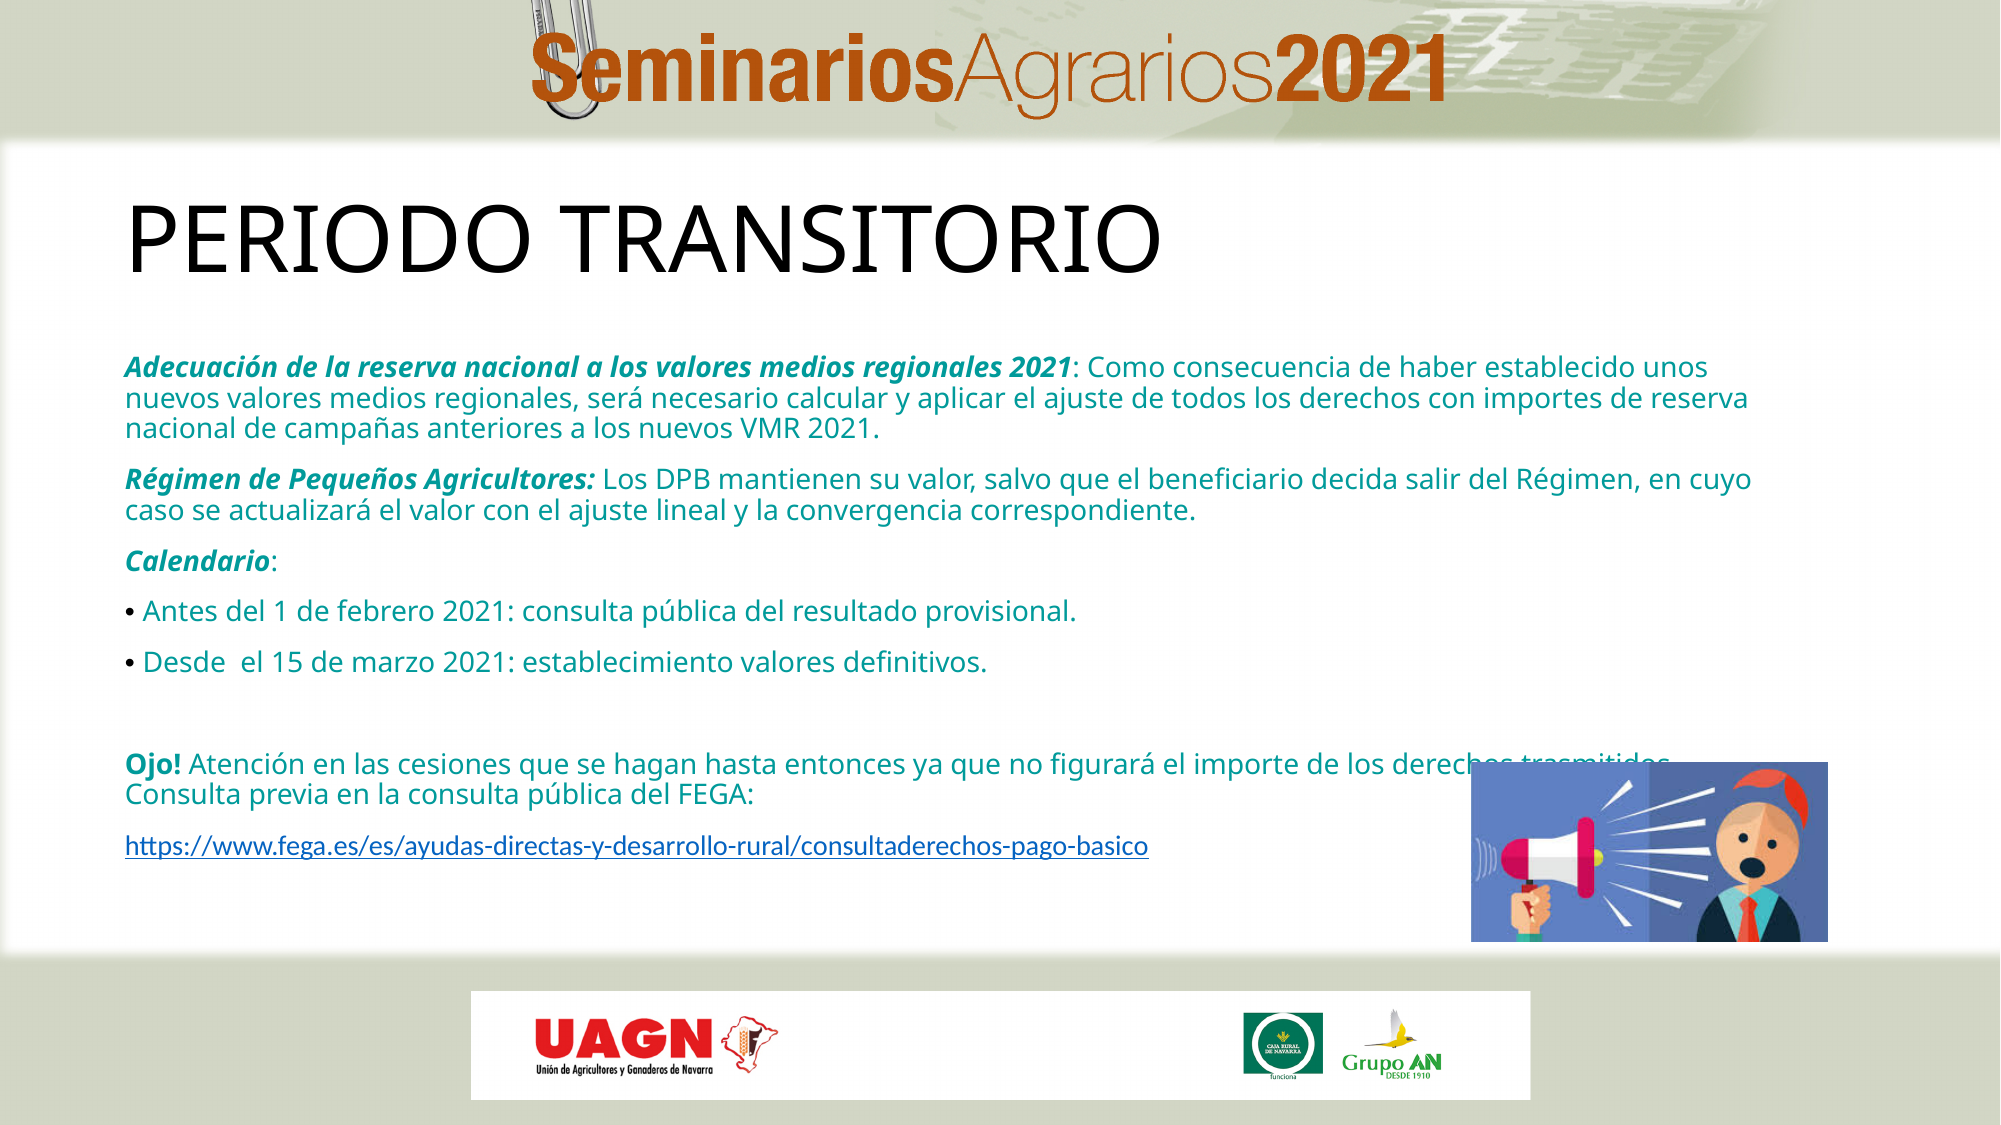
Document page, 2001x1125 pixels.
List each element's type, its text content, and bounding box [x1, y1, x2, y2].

picture [0, 0, 2001, 1125]
subtitle Adecuación de la reserva nacional a los valores medios regionales 2021: Como consecuencia de haber establecido unos nuevos valores medios regionales, será necesario calcular y aplicar el ajuste de todos los derechos con importes de reserva nacional de campañas anteriores a los nuevos VMR 2021. Régimen de Pequeños Agricultores: Los DPB mantienen su valor, salvo que el beneficiario decida salir del Régimen, en cuyo caso se actualizará el valor con el ajuste lineal y la convergencia correspondiente. Calendario: • Antes del 1 de febrero 2021: consulta pública del resultado provisional. • Desde el 15 de marzo 2021: establecimiento valores definitivos. Ojo! Atención en las cesiones que se hagan hasta entonces ya que no figurará el importe de los derechos trasmitidos. Consulta previa en la consulta pública del FEGA: https://www.fega.es/es/ayudas-directas-y-desarrollo-rural/consultaderechos-pago-basico [109, 345, 1813, 874]
title PERIODO TRANSITORIO [109, 184, 1853, 300]
